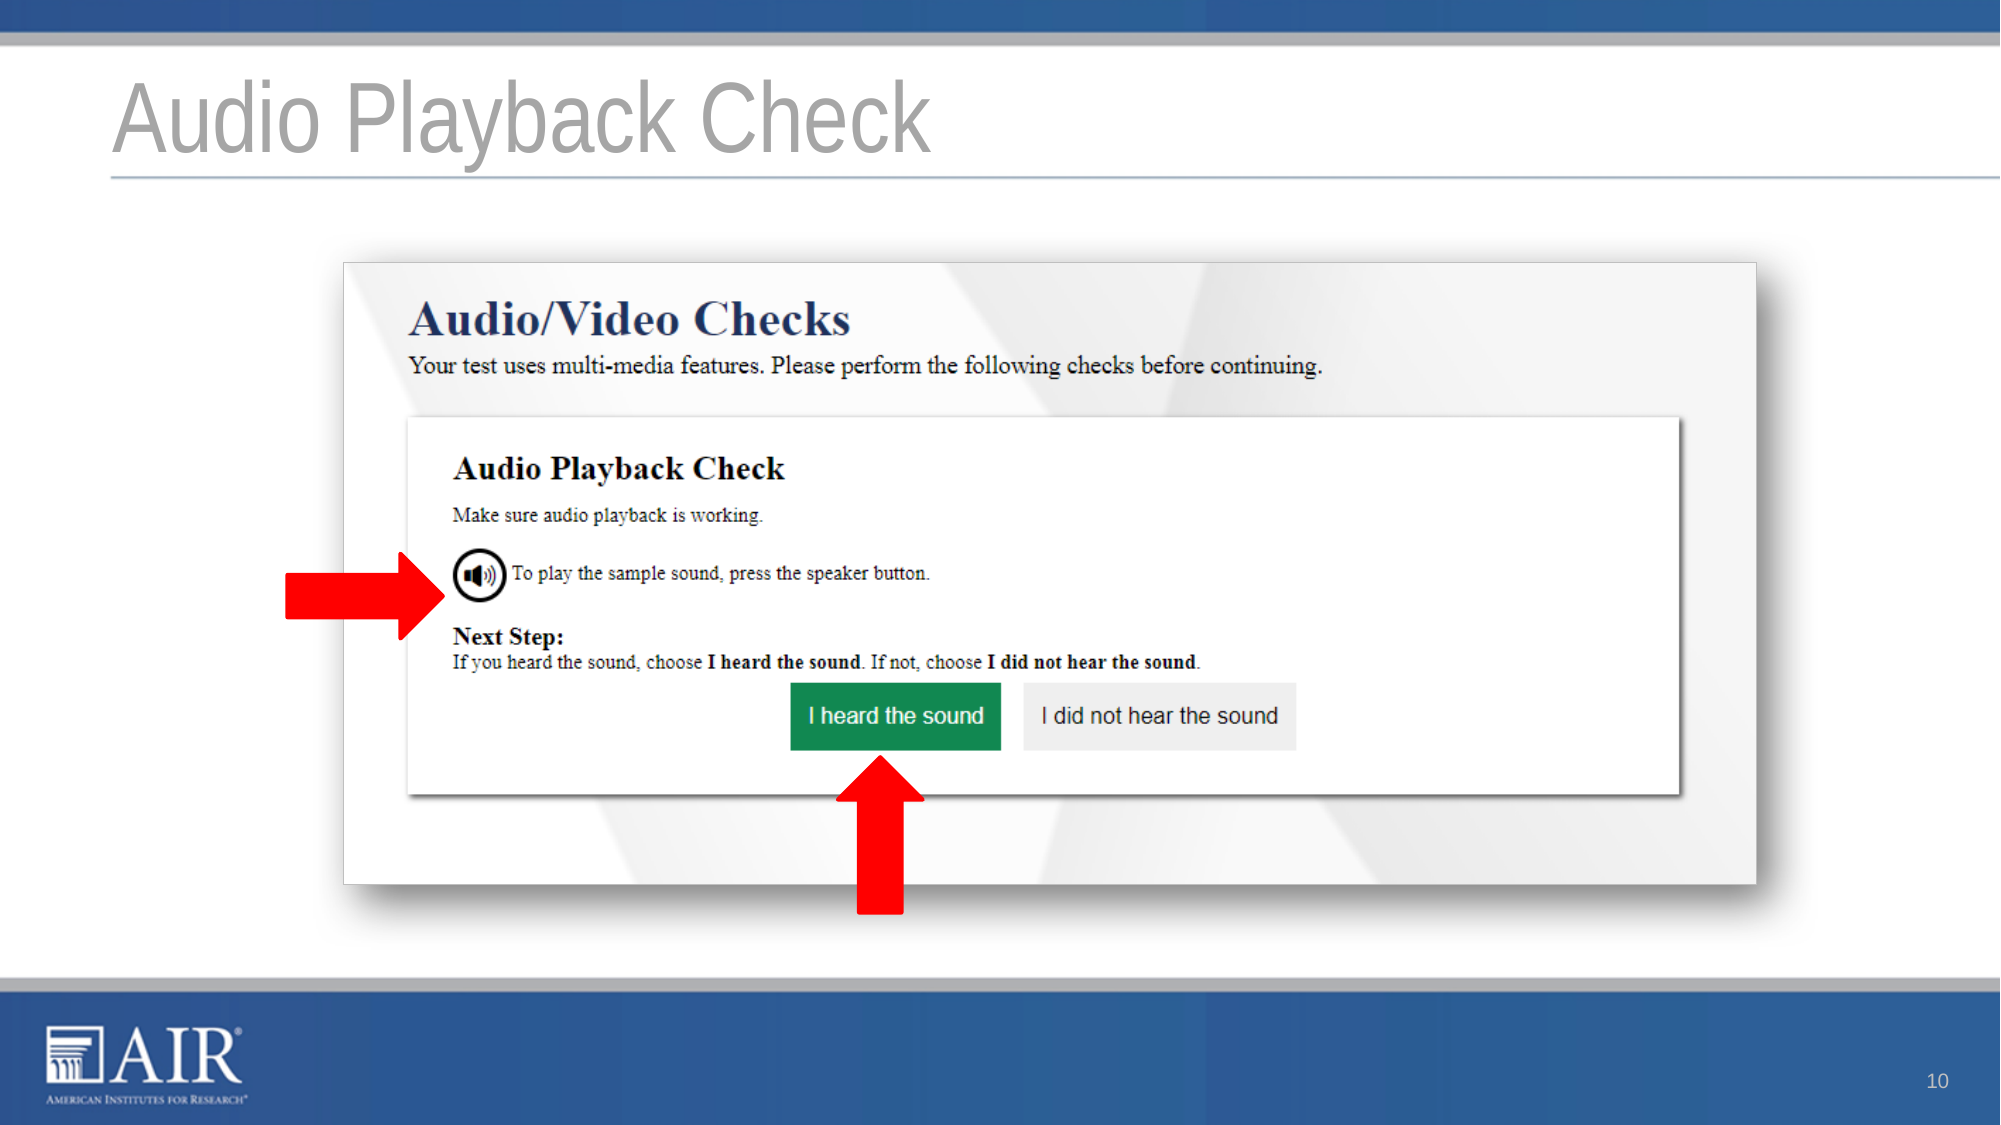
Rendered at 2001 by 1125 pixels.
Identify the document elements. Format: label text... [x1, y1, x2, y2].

slide_number 10 [1926, 1067, 1950, 1093]
title Audio Playback Check [112, 51, 1950, 173]
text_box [287, 262, 1757, 913]
picture [0, 0, 2000, 1125]
